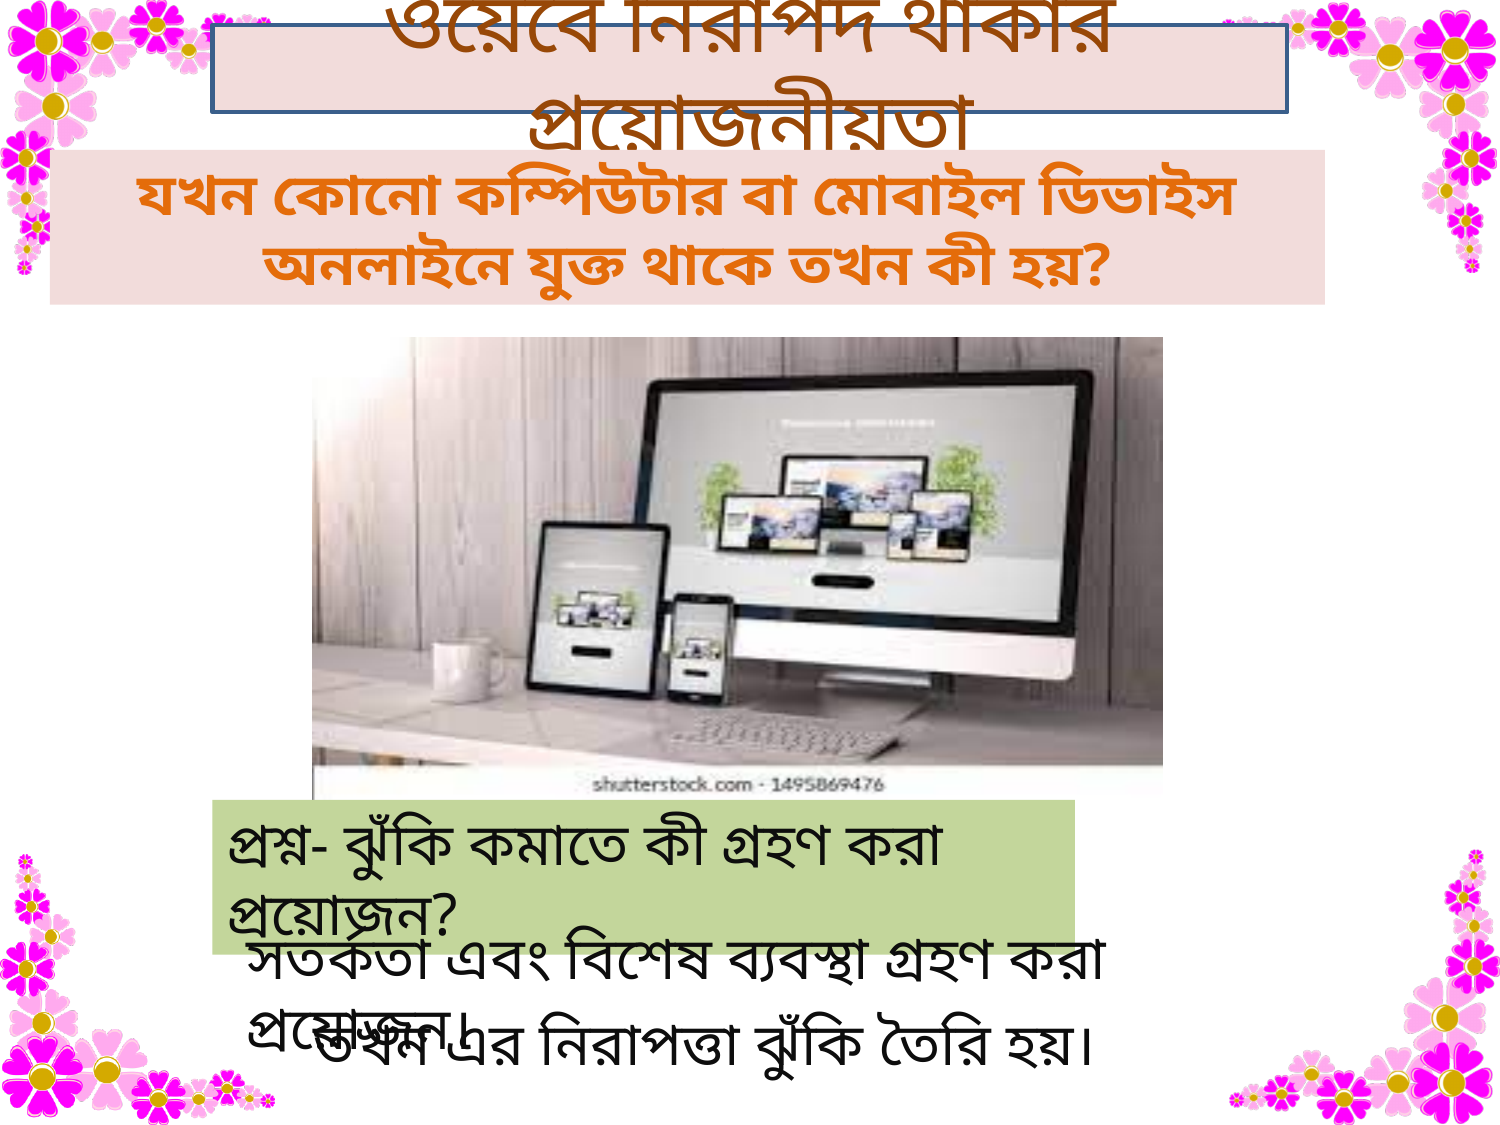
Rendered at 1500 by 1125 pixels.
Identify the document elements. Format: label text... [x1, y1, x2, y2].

text_box সতর্কতা এবং বিশেষ ব্যবস্থা গ্রহণ করা প্রয়োজন। [231, 914, 1144, 1069]
text_box তখন এর নিরাপত্তা ঝুঁকি তৈরি হয়। [298, 999, 1111, 1085]
text_box প্রশ্ন- ঝুঁকি কমাতে কী গ্রহণ করা প্রয়োজন? [212, 799, 1075, 955]
picture [1230, 850, 1500, 1125]
picture [0, 854, 275, 1125]
picture [312, 337, 1163, 801]
picture [1222, 3, 1497, 273]
picture [1, 0, 271, 275]
text_box ওয়েবে নিরাপদ থাকার প্রয়োজনীয়তা [210, 23, 1289, 114]
text_box যখন কোনো কম্পিউটার বা মোবাইল ডিভাইস অনলাইনে যুক্ত থাকে তখন কী হয়? [49, 149, 1325, 305]
